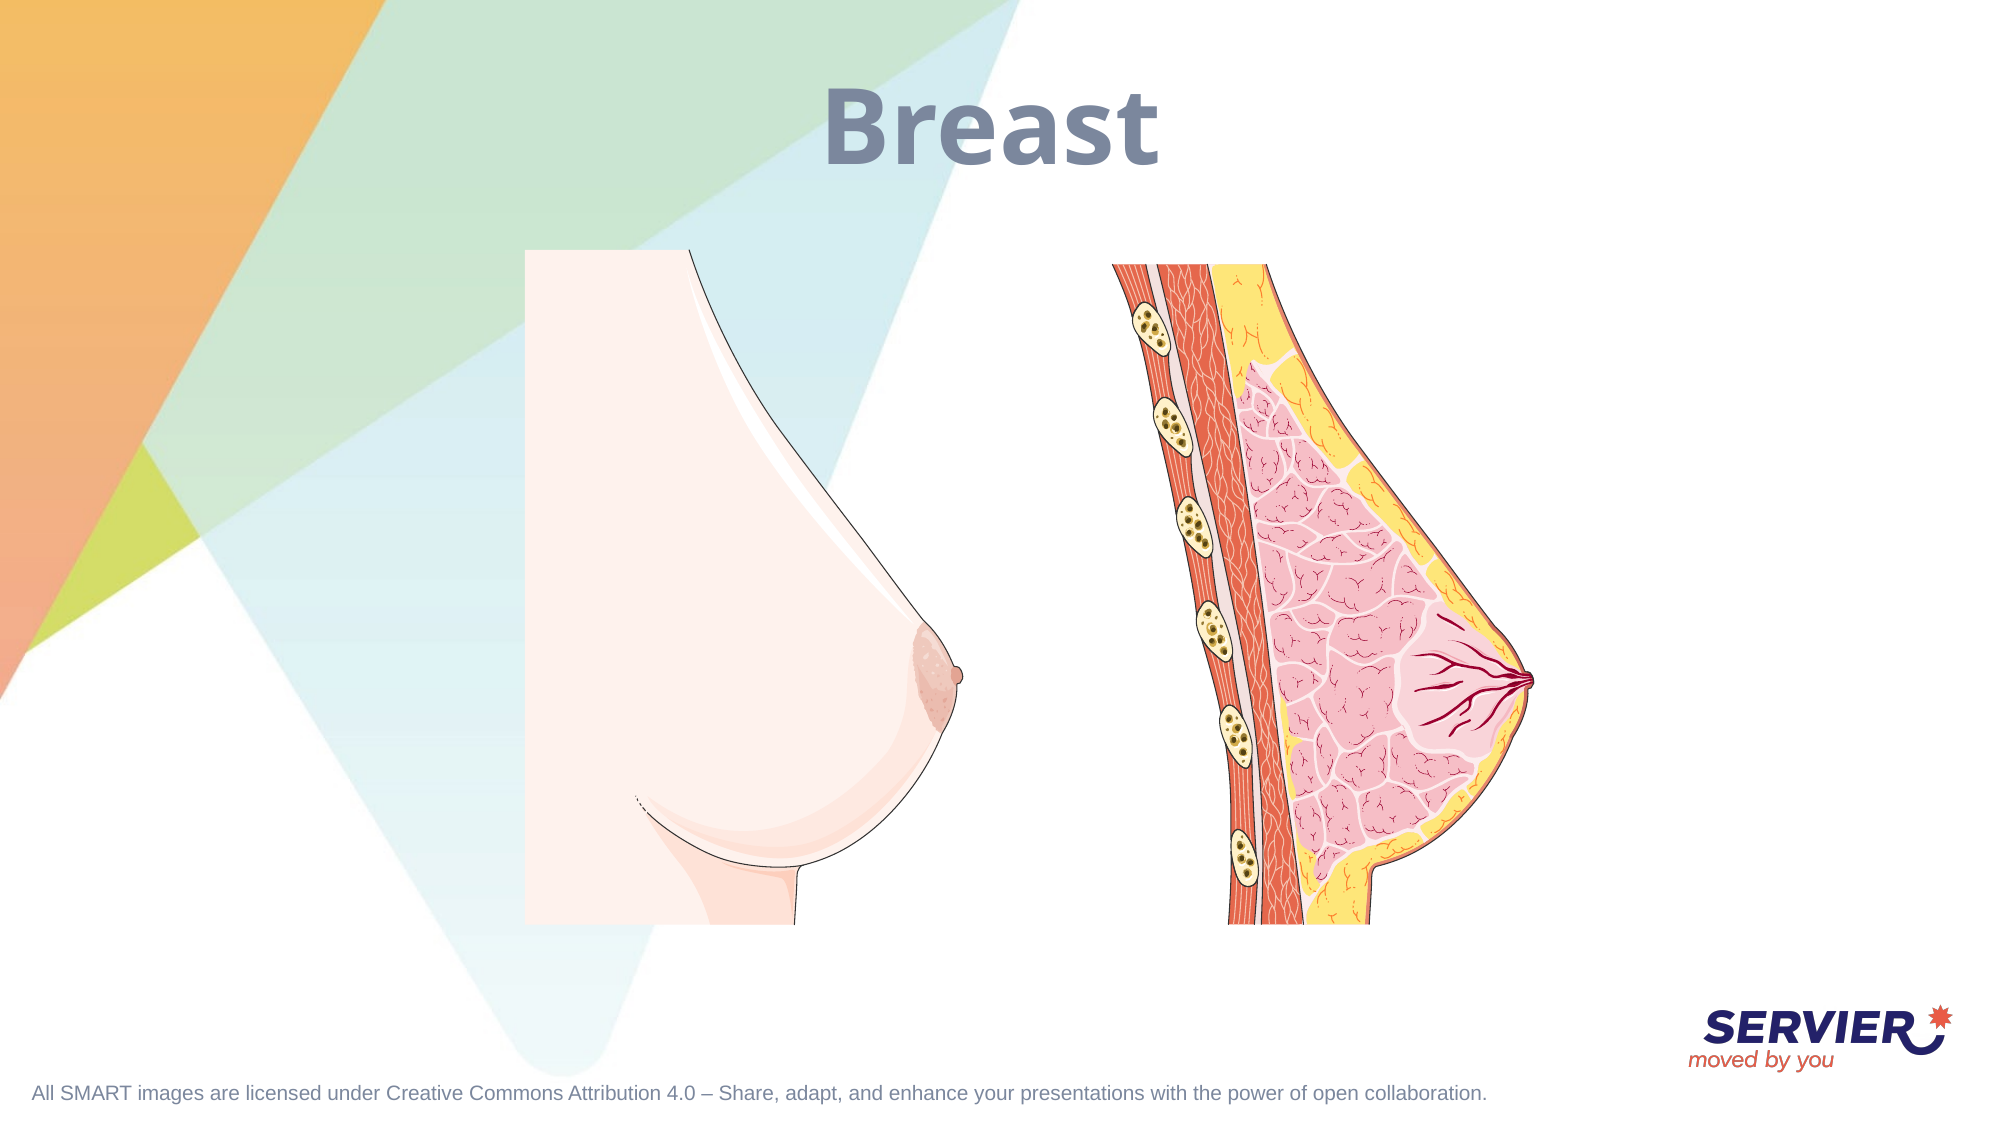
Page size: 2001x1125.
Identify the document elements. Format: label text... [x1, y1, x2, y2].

picture [0, 0, 2001, 1125]
title Breast [55, 12, 1927, 232]
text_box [524, 249, 964, 925]
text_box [1112, 262, 1535, 926]
